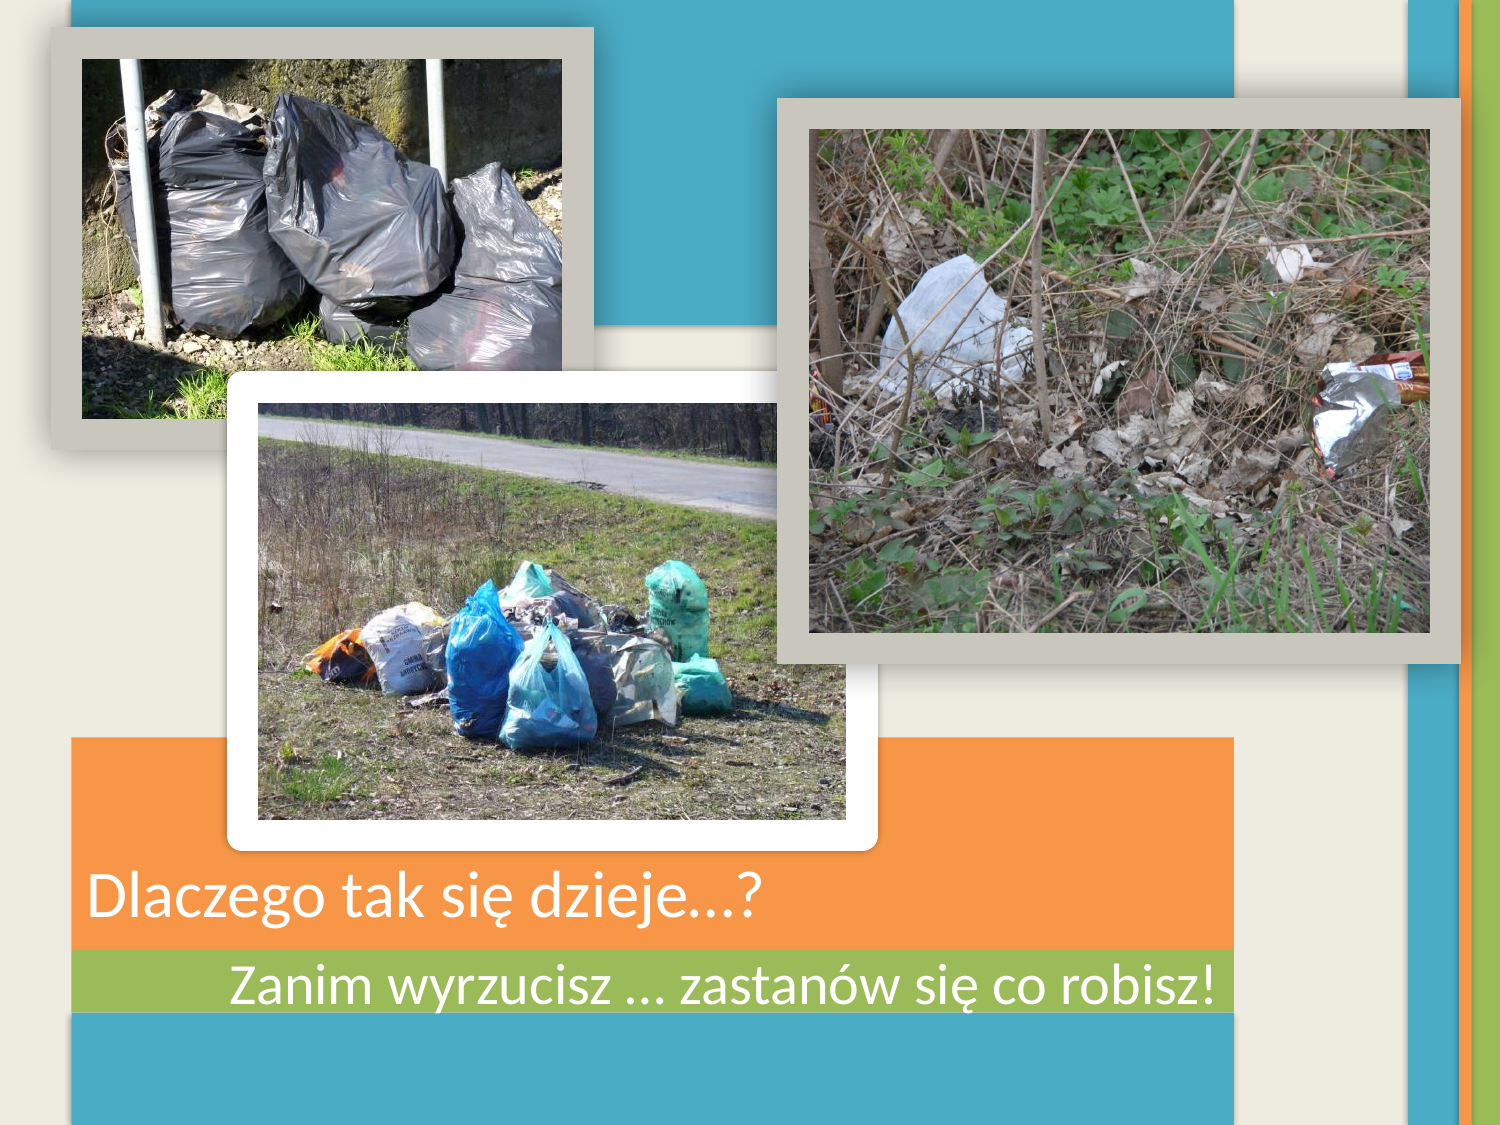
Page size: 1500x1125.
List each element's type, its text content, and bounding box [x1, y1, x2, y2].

list Zanim wyrzucisz … zastanów się co robisz! [71, 950, 1234, 1013]
picture [81, 58, 1430, 821]
list Dlaczego tak się dzieje…? [71, 737, 1234, 950]
